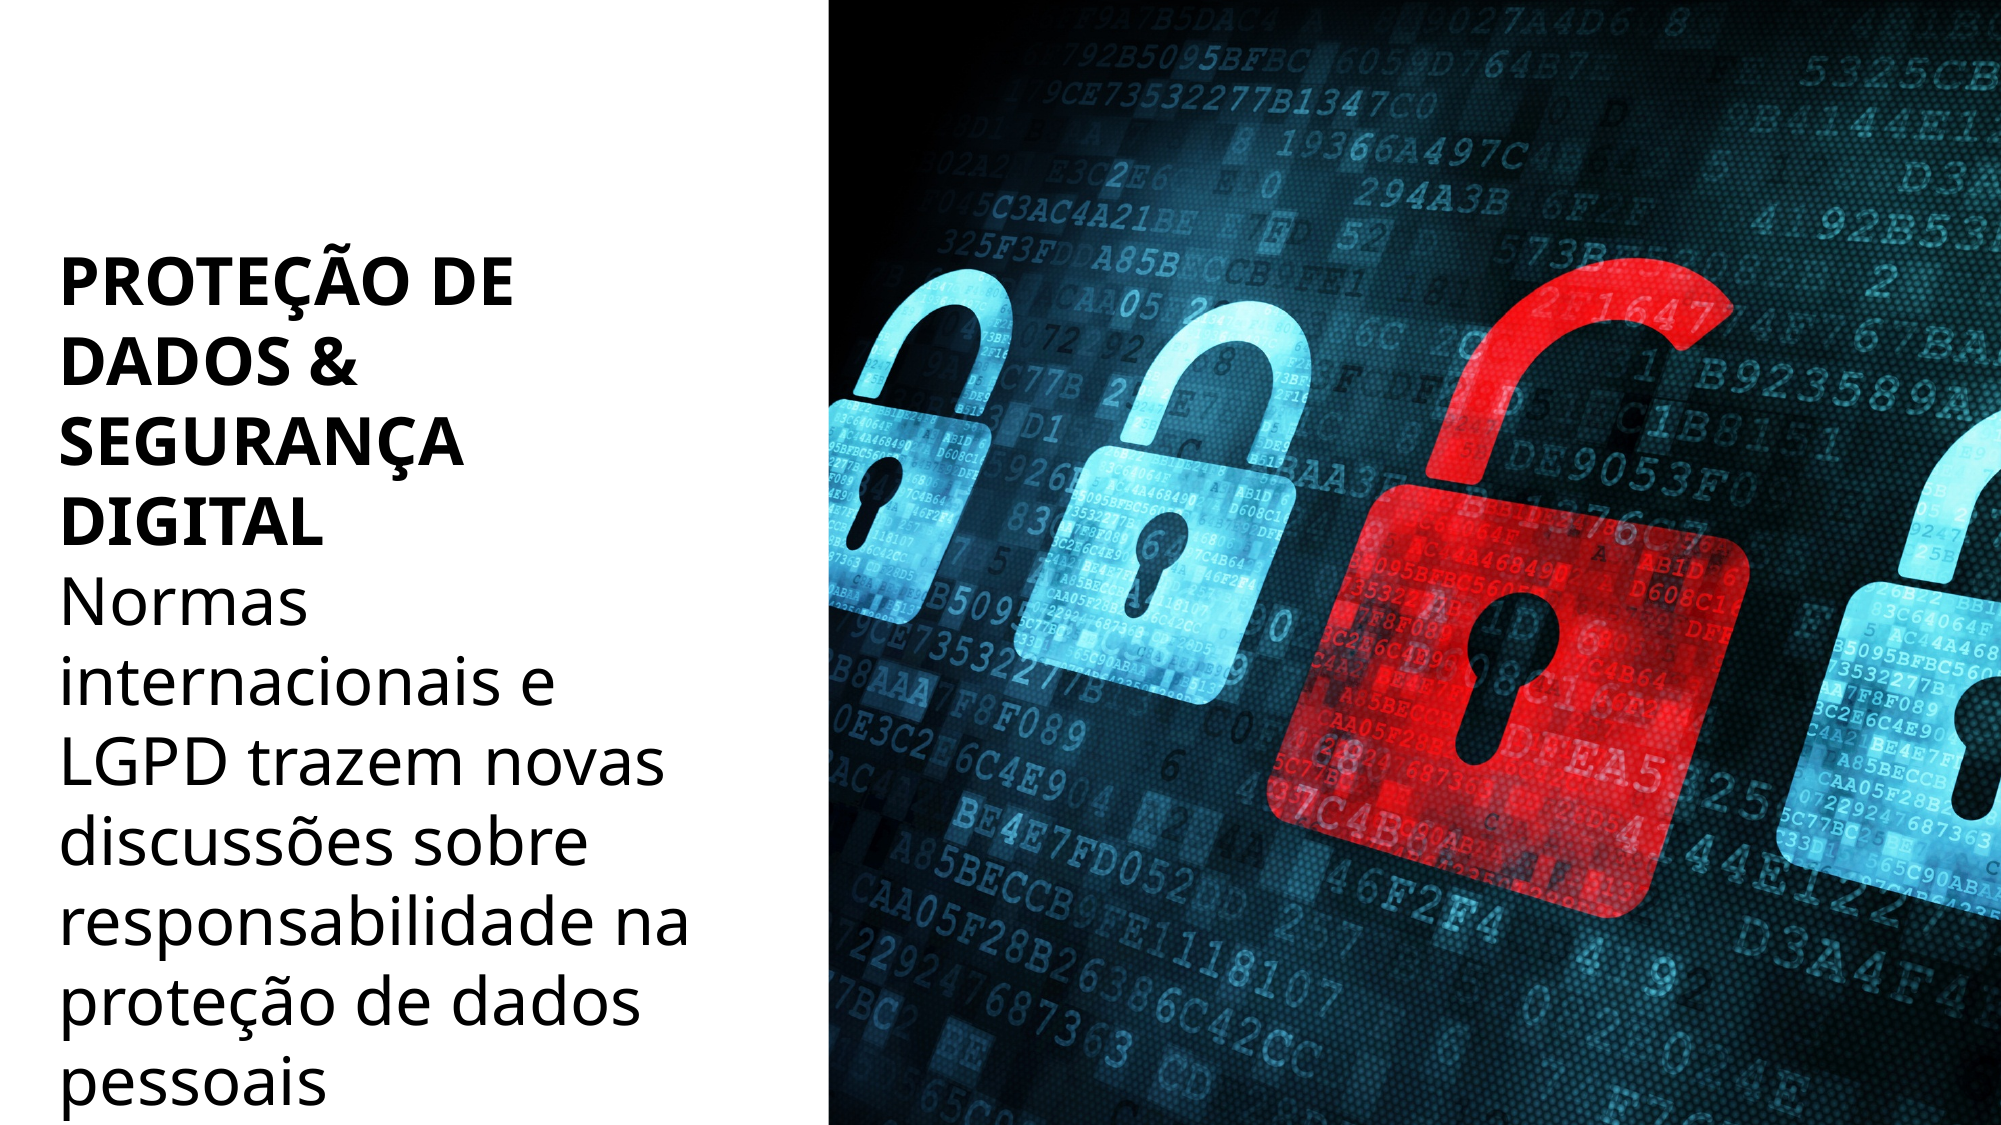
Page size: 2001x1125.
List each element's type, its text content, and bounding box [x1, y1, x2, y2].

picture [828, 0, 2001, 1125]
text_box PROTEÇÃO DE DADOS & SEGURANÇA DIGITAL Normas internacionais e LGPD trazem novas discussões sobre responsabilidade na proteção de dados pessoais [43, 231, 753, 1125]
